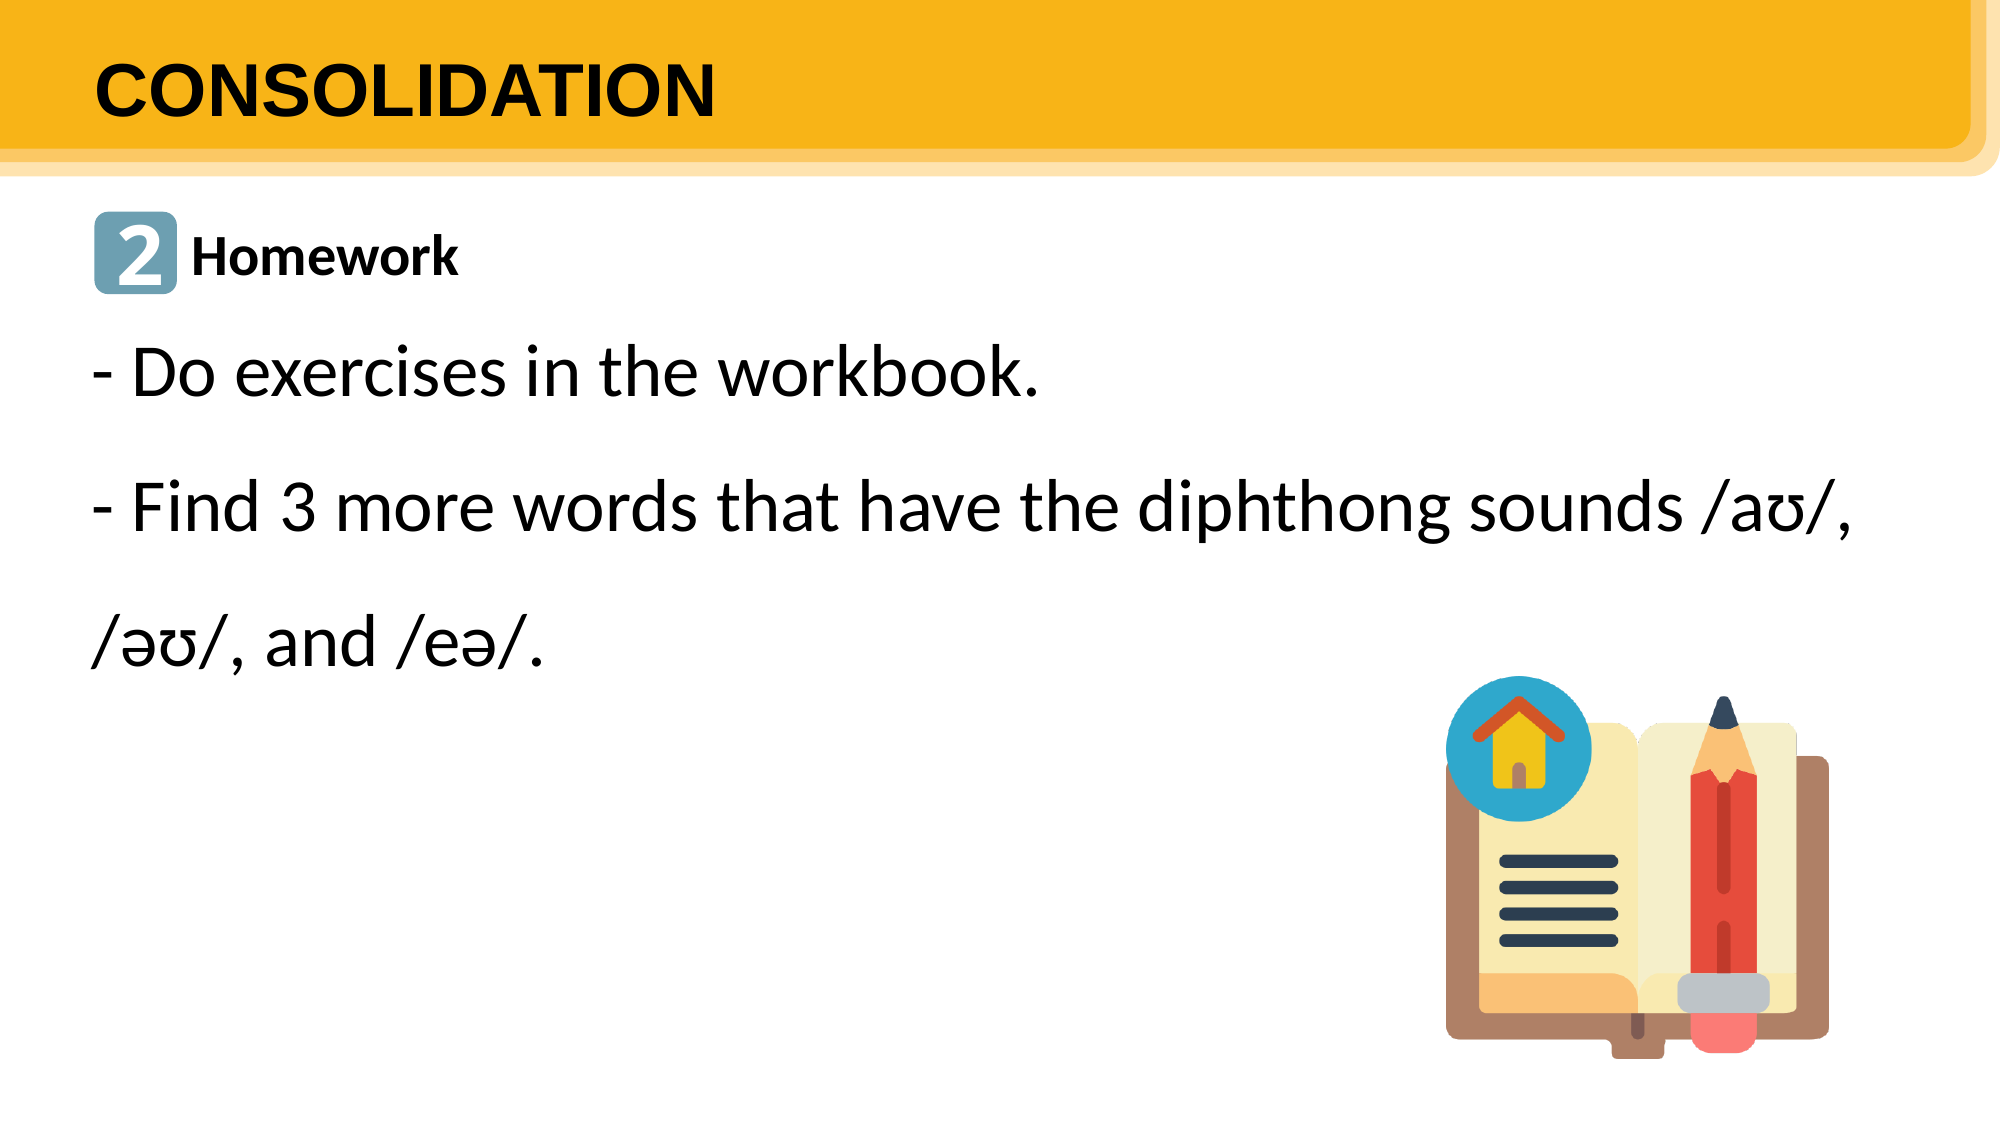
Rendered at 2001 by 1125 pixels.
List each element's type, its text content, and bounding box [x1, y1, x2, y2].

text_box [93, 212, 101, 268]
text_box 2 [101, 194, 167, 268]
text_box [167, 211, 178, 268]
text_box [0, 0, 2000, 177]
text_box Homework [176, 209, 505, 268]
picture [1446, 676, 1829, 1059]
text_box - Do exercises in the workbook. - Find 3 more words that have the diphthong sounds /aʊ/, /əʊ/, and /eə/. [76, 268, 1997, 689]
